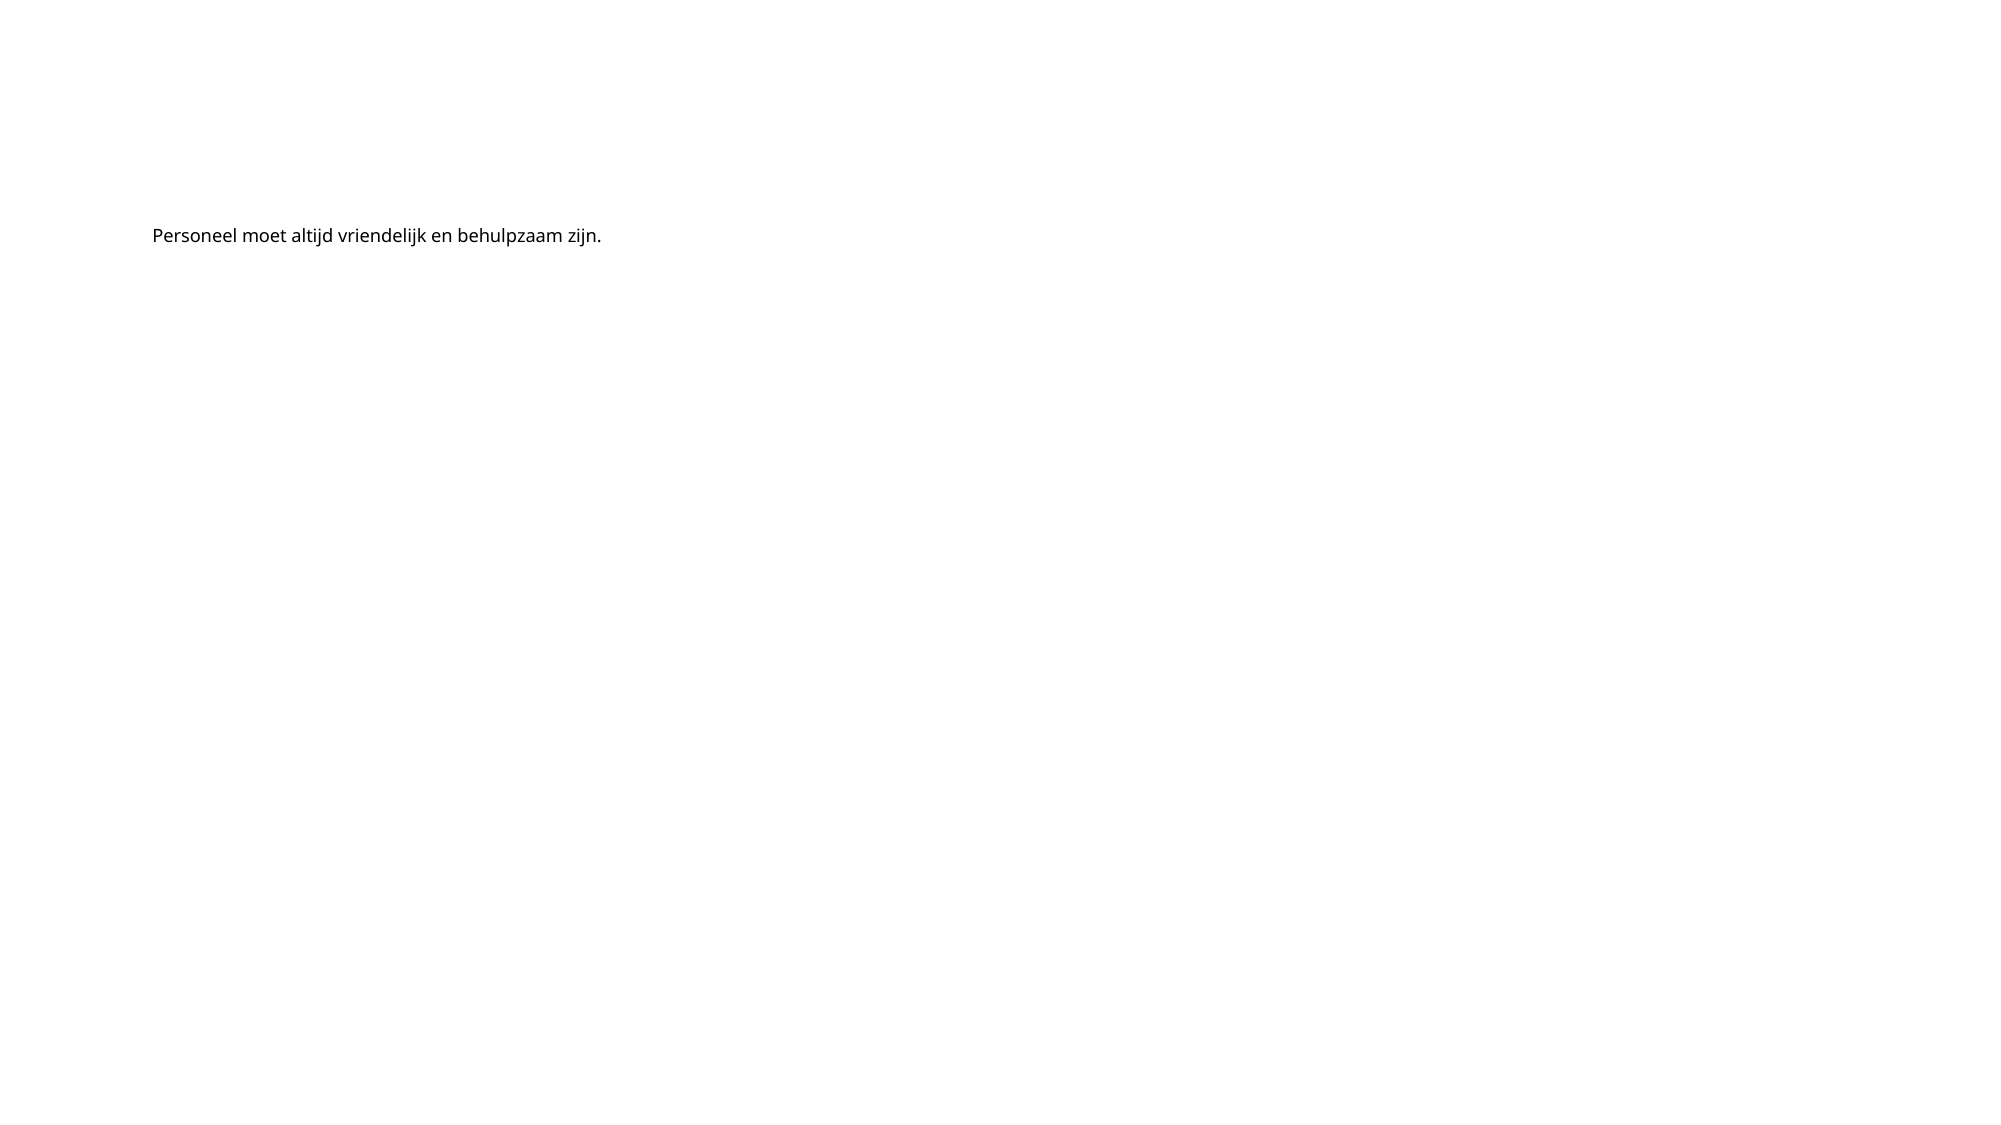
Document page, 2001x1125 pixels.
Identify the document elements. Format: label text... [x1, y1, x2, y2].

title Personeel moet altijd vriendelijk en behulpzaam zijn. [137, 59, 1863, 278]
